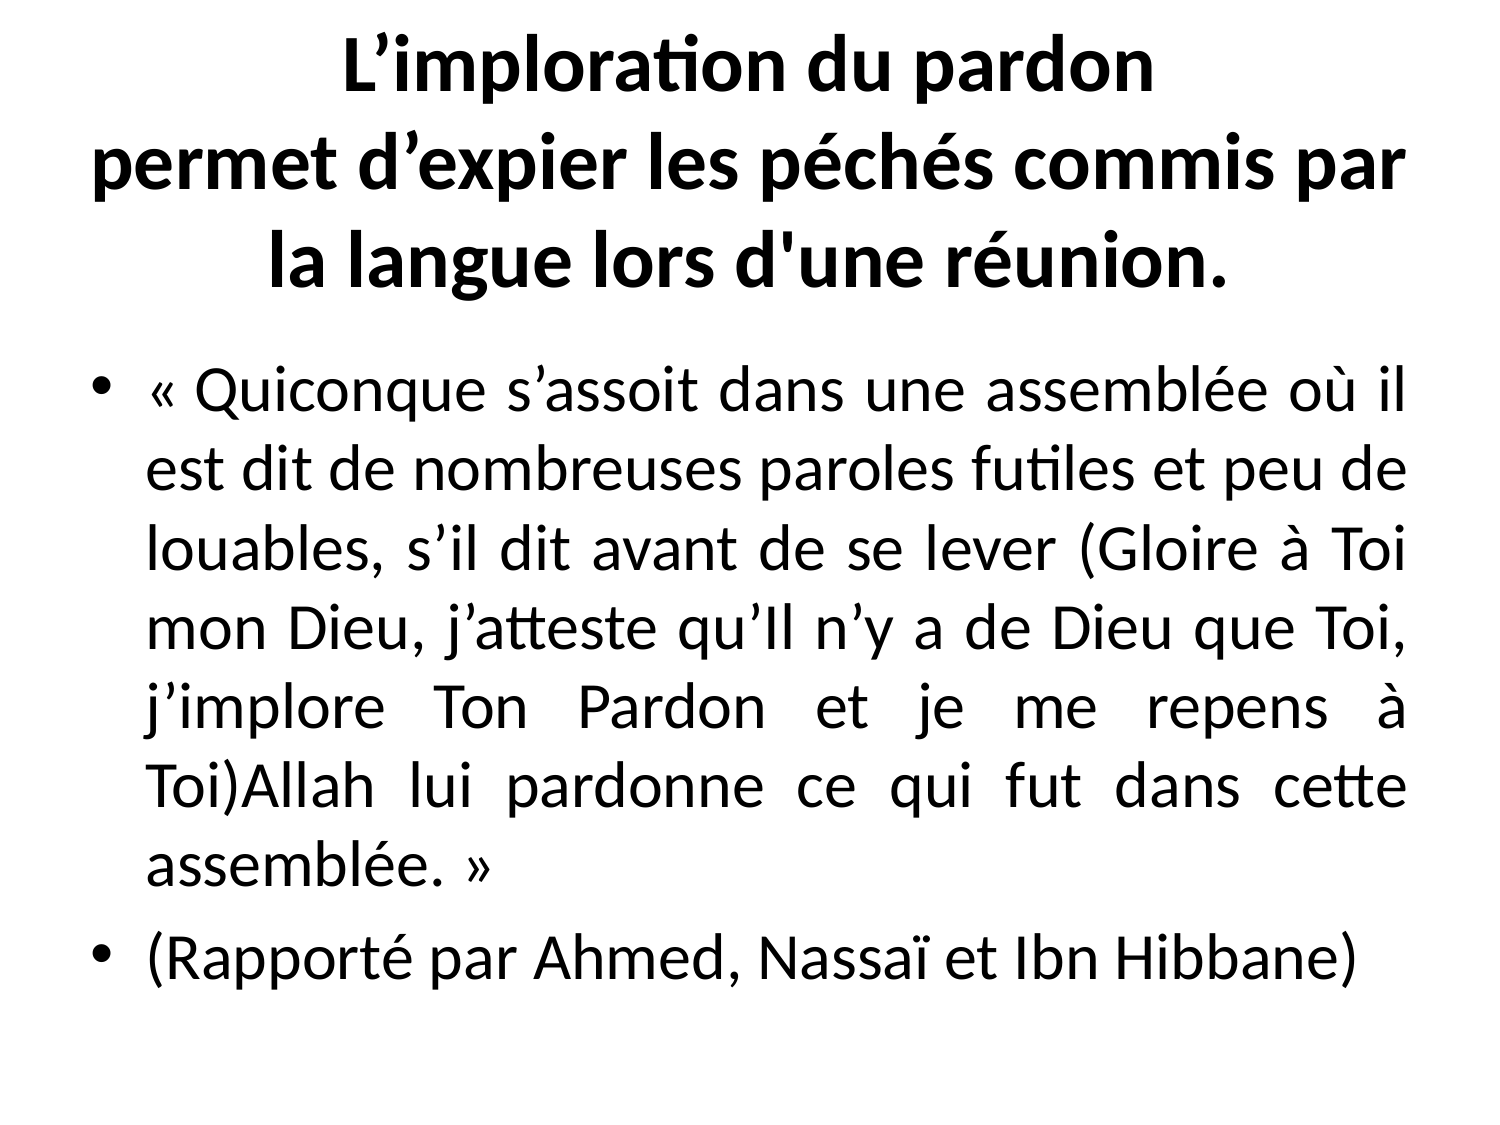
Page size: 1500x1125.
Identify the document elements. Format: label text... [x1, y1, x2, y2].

title L’imploration du pardon permet d’expier les péchés commis par la langue lors d'une réunion. [75, 0, 1425, 315]
list « Quiconque s’assoit dans une assemblée où il est dit de nombreuses paroles futiles et peu de louables, s’il dit avant de se lever (Gloire à Toi mon Dieu, j’atteste qu’Il n’y a de Dieu que Toi, j’implore Ton Pardon et je me repens à Toi)Allah lui pardonne ce qui fut dans cette assemblée. » (Rapporté par Ahmed, Nassaï et Ibn Hibbane) [75, 338, 1425, 1005]
